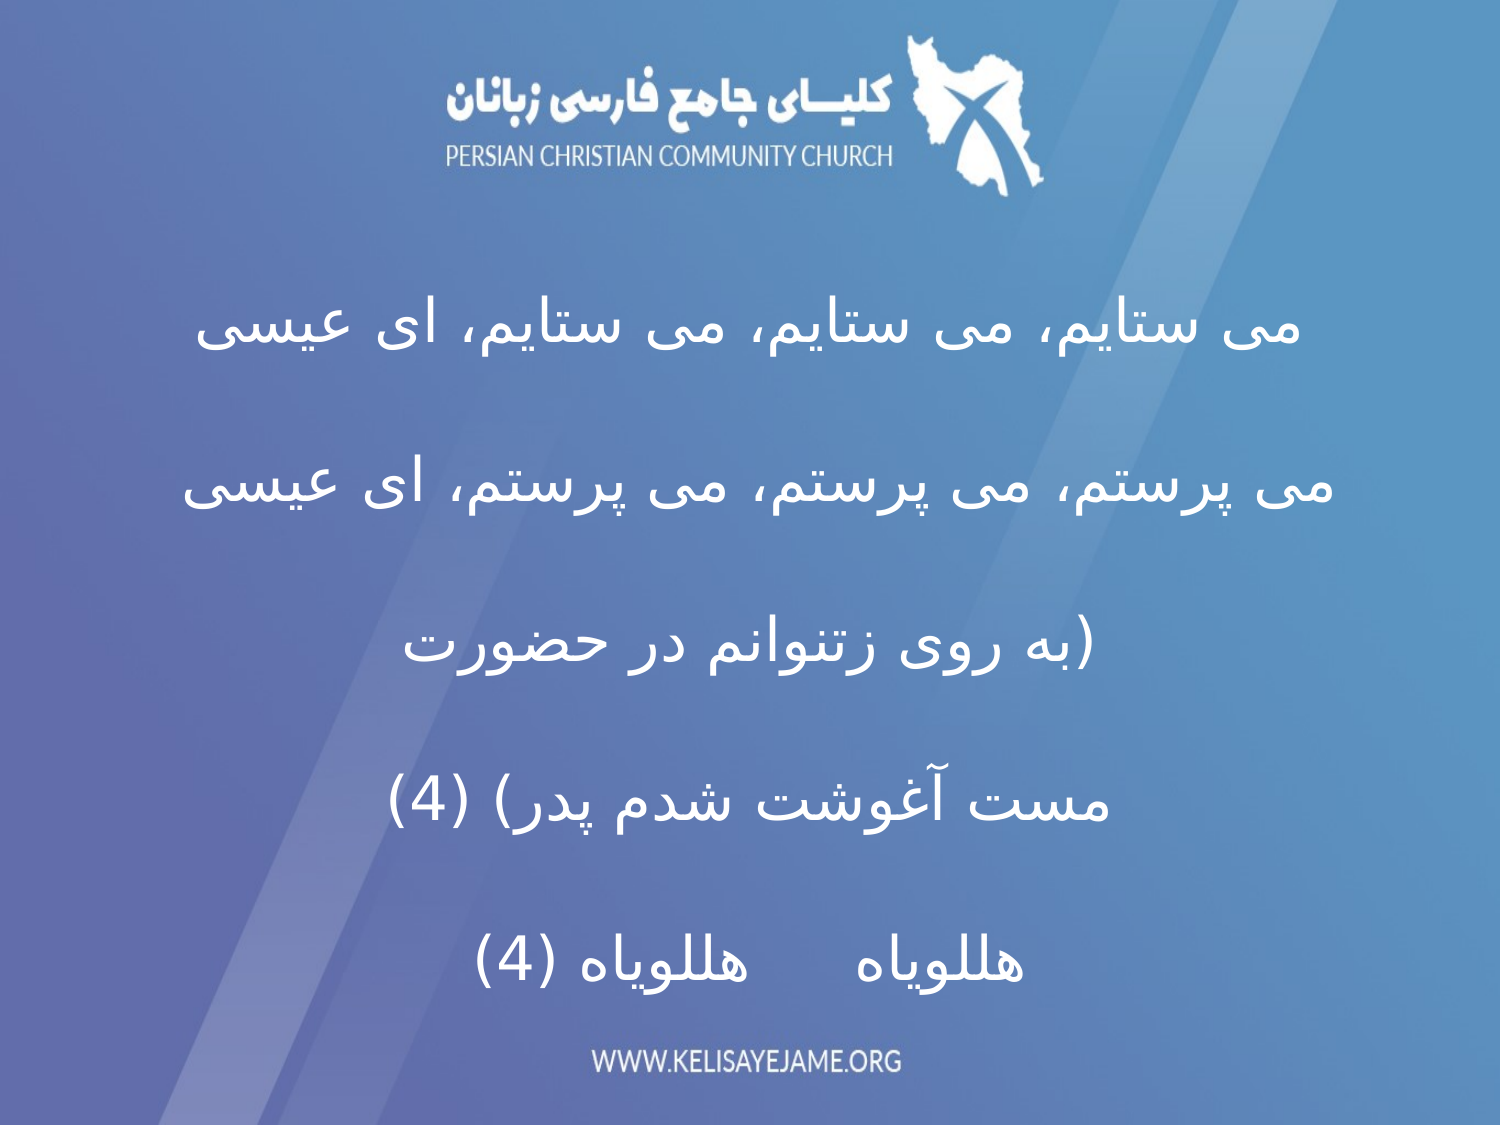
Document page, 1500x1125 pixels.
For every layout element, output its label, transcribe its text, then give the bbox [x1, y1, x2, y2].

list می ستایم، می ستایم، می ستایم، ای عیسی می پرستم، می پرستم، می پرستم، ای عیسی (به روی زتنوانم در حضورت مست آغوشت شدم پدر) (4) هللویاه هللویاه (4) [0, 200, 1500, 1005]
picture [0, 1005, 1500, 1125]
picture [0, 0, 1500, 200]
